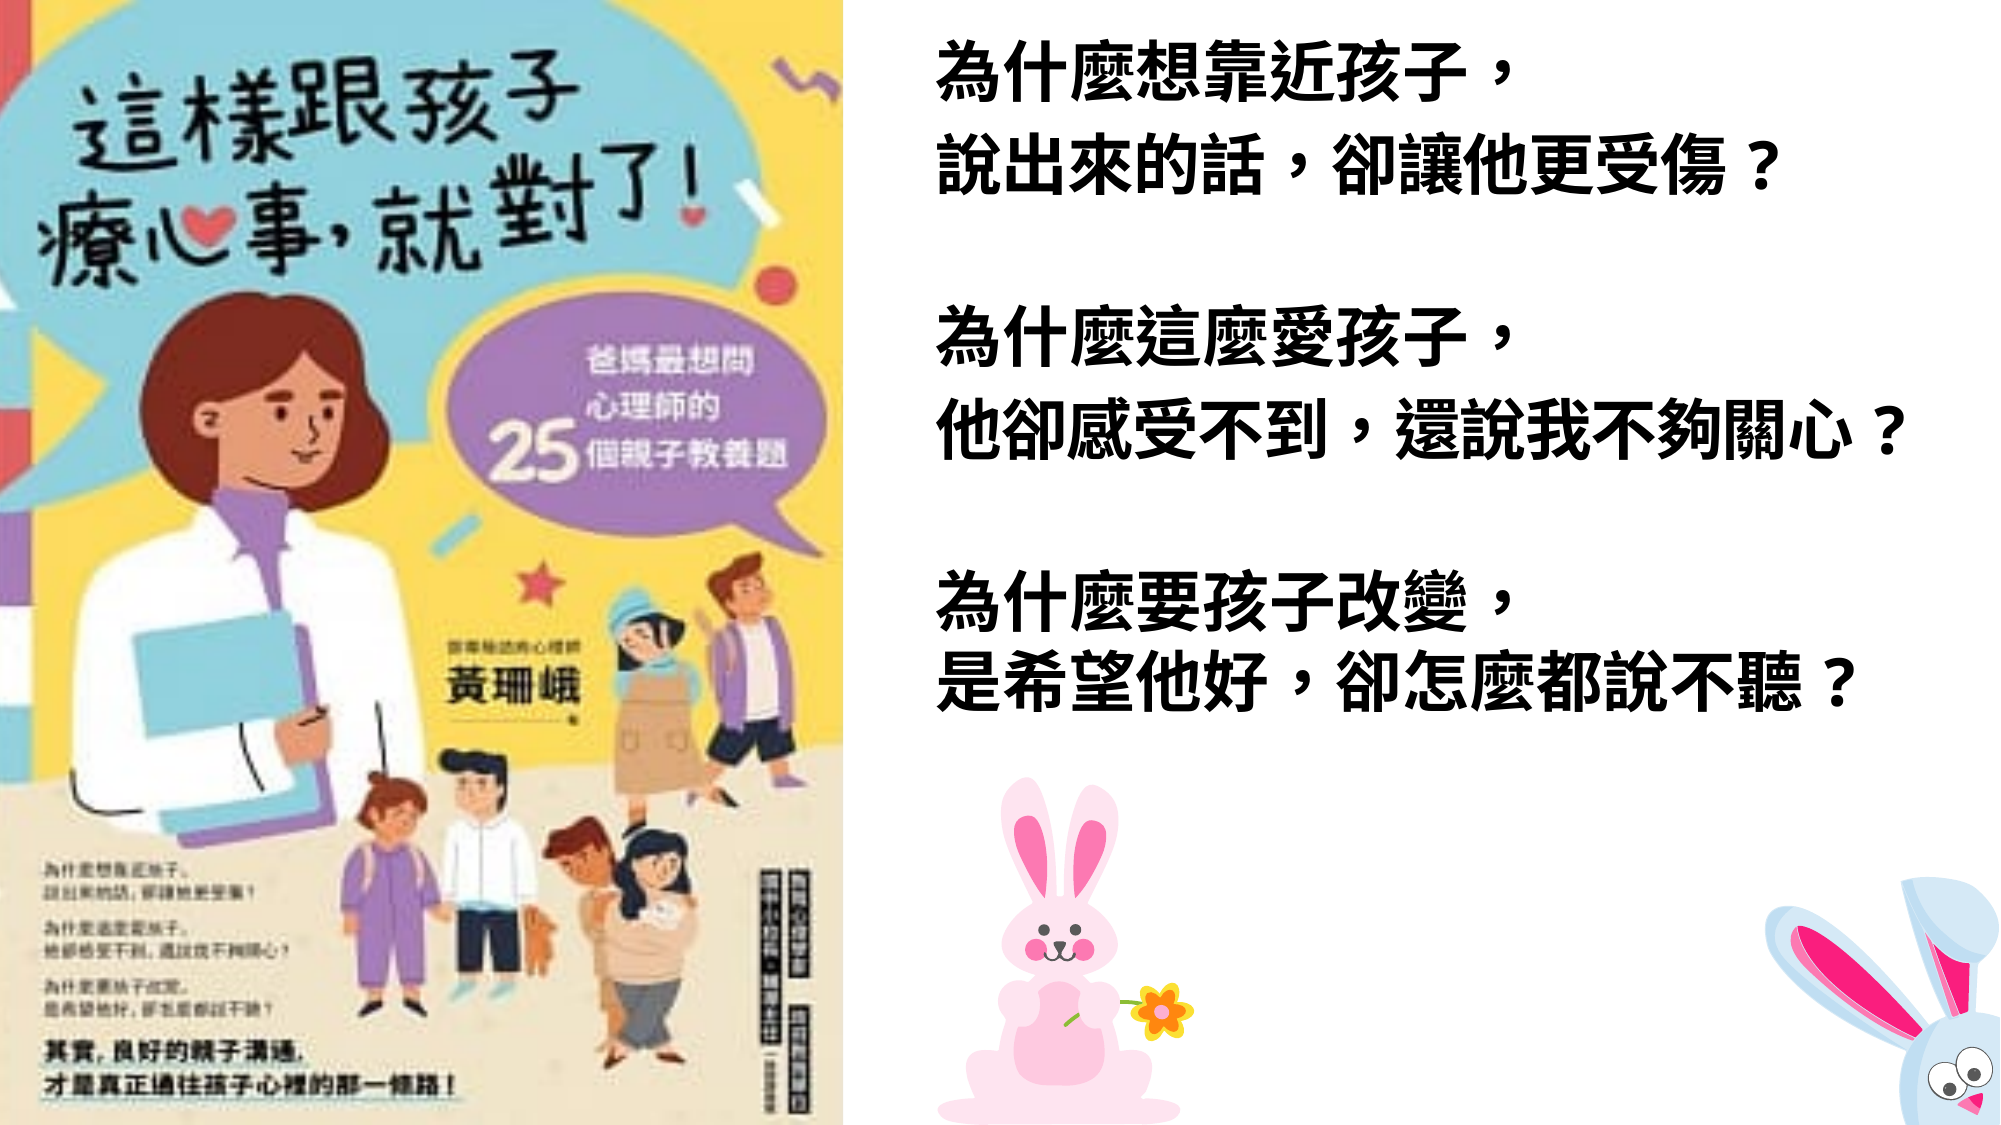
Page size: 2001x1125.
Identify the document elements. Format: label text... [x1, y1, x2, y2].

text_box 為什麼想靠近孩子， 說出來的話，卻讓他更受傷? 為什麼這麼愛孩子， 他卻感受不到，還說我不夠關心? 為什麼要孩子改變， 是希望他好，卻怎麼都說不聽? [920, 22, 2000, 728]
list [0, 0, 844, 1125]
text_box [937, 777, 1195, 1125]
